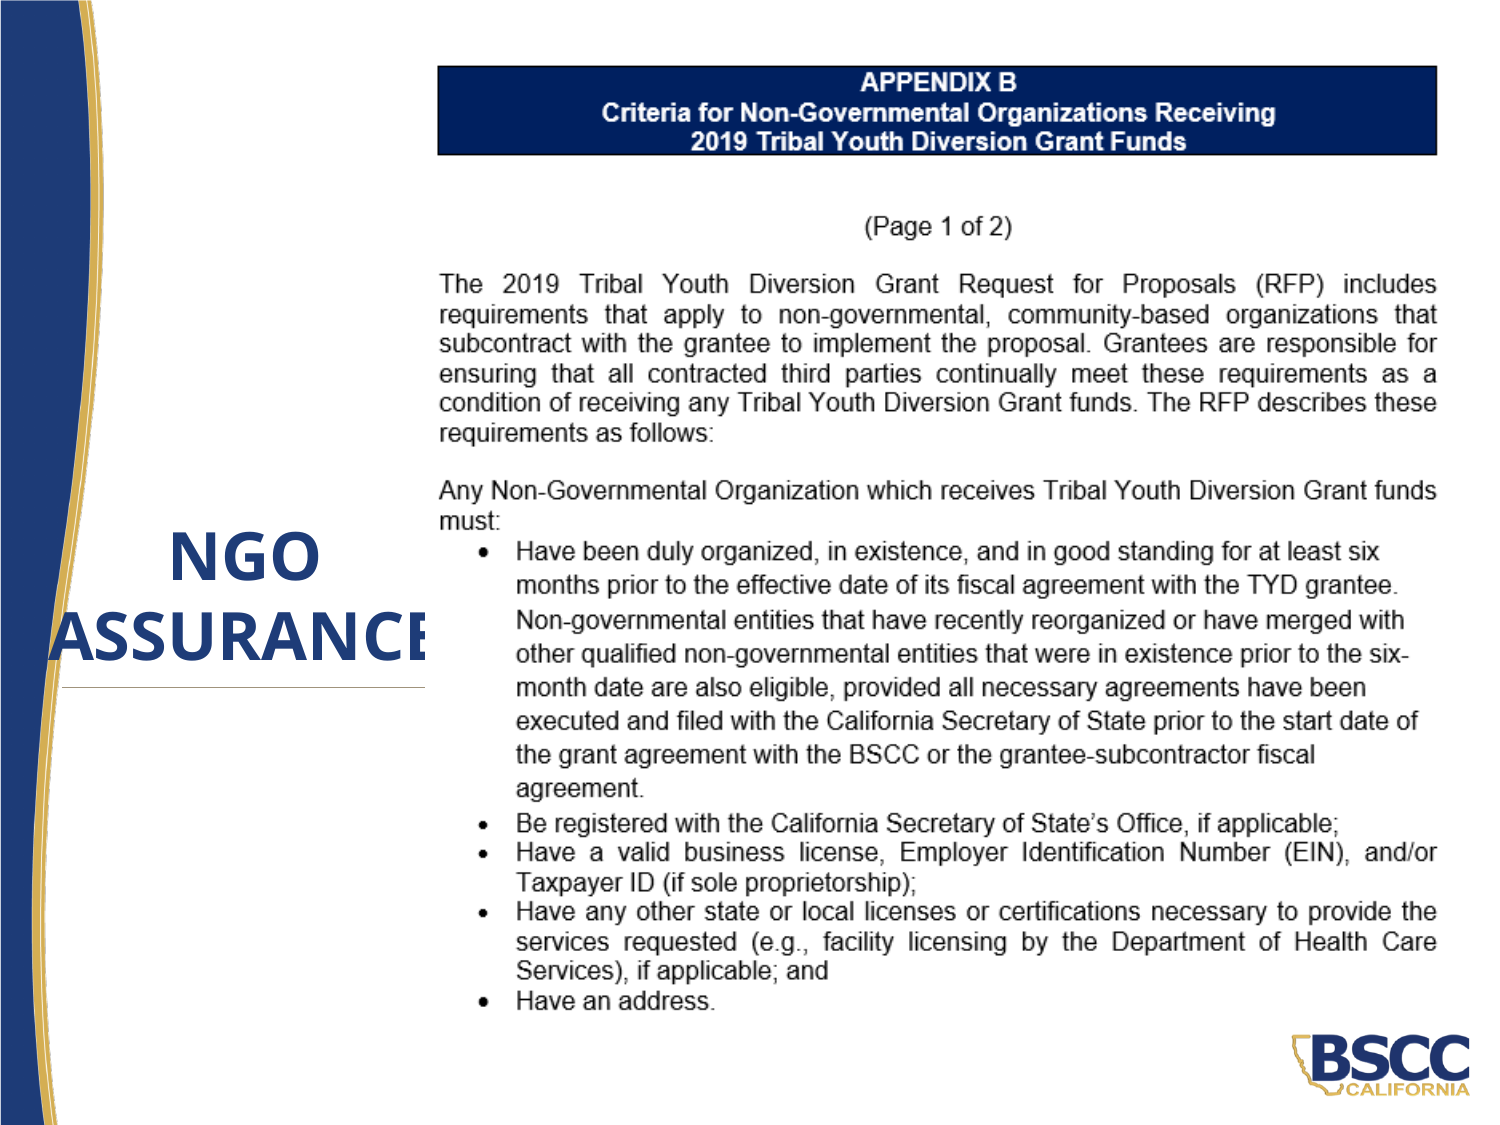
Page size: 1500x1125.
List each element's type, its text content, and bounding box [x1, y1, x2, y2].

picture [1, 2, 104, 524]
title NGO Assurance [0, 524, 419, 663]
picture [1290, 1034, 1470, 1097]
picture [424, 50, 1463, 1023]
picture [1, 663, 104, 1124]
